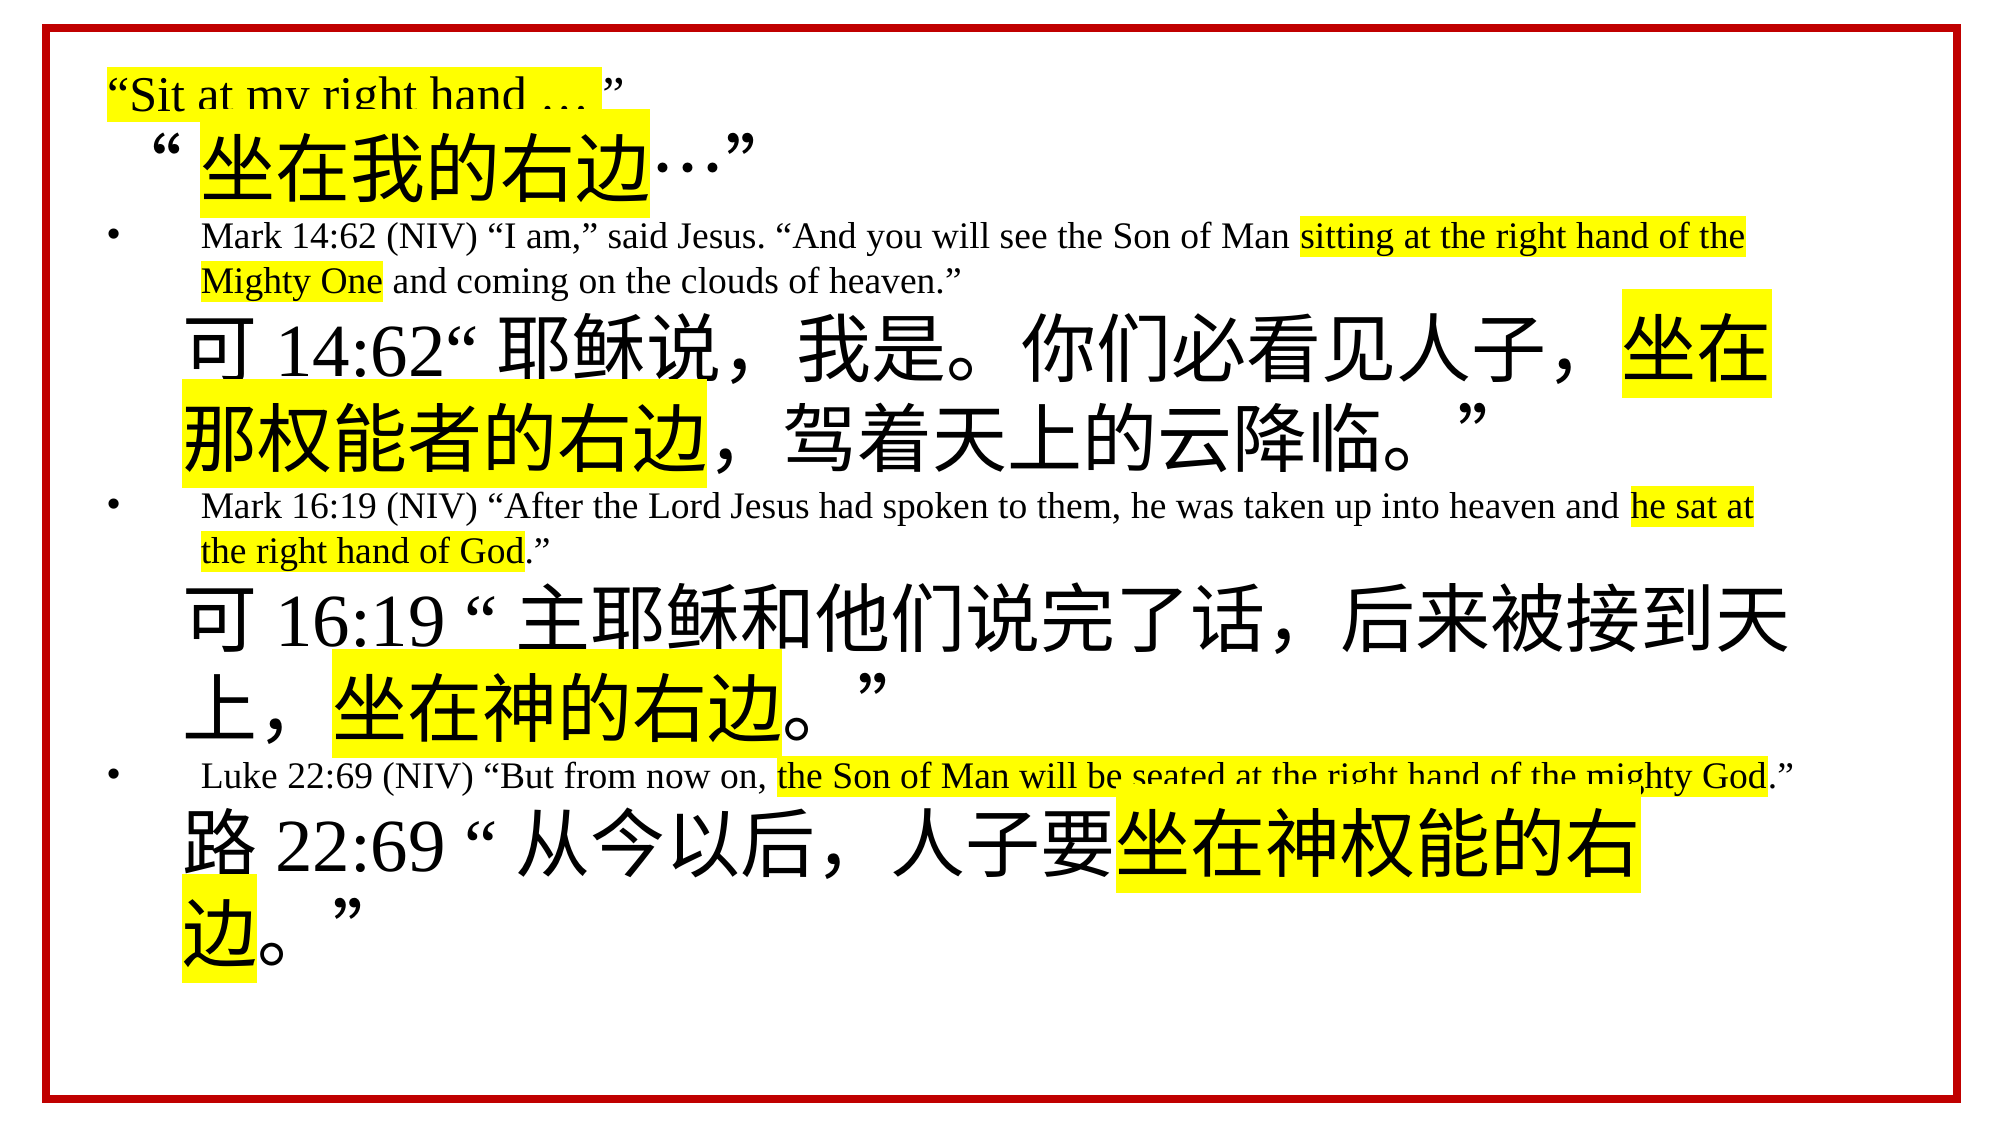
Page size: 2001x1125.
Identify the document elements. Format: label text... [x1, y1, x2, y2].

text_box “Sit at my right hand … ” “坐在我的右边…” Mark 14:62 (NIV) “I am,” said Jesus. “And you will see the Son of Man sitting at the right hand of the Mighty One and coming on the clouds of heaven.” 可14:62“耶稣说，我是。你们必看见人子，坐在那权能者的右边，驾着天上的云降临。” Mark 16:19 (NIV) “After the Lord Jesus had spoken to them, he was taken up into heaven and he sat at the right hand of God.” 可16:19 “主耶稣和他们说完了话，后来被接到天上，坐在神的右边。” Luke 22:69 (NIV) “But from now on, the Son of Man will be seated at the right hand of the mighty God.” 路22:69 “从今以后，人子要坐在神权能的右边。” [92, 54, 1822, 984]
text_box [45, 27, 1958, 1100]
